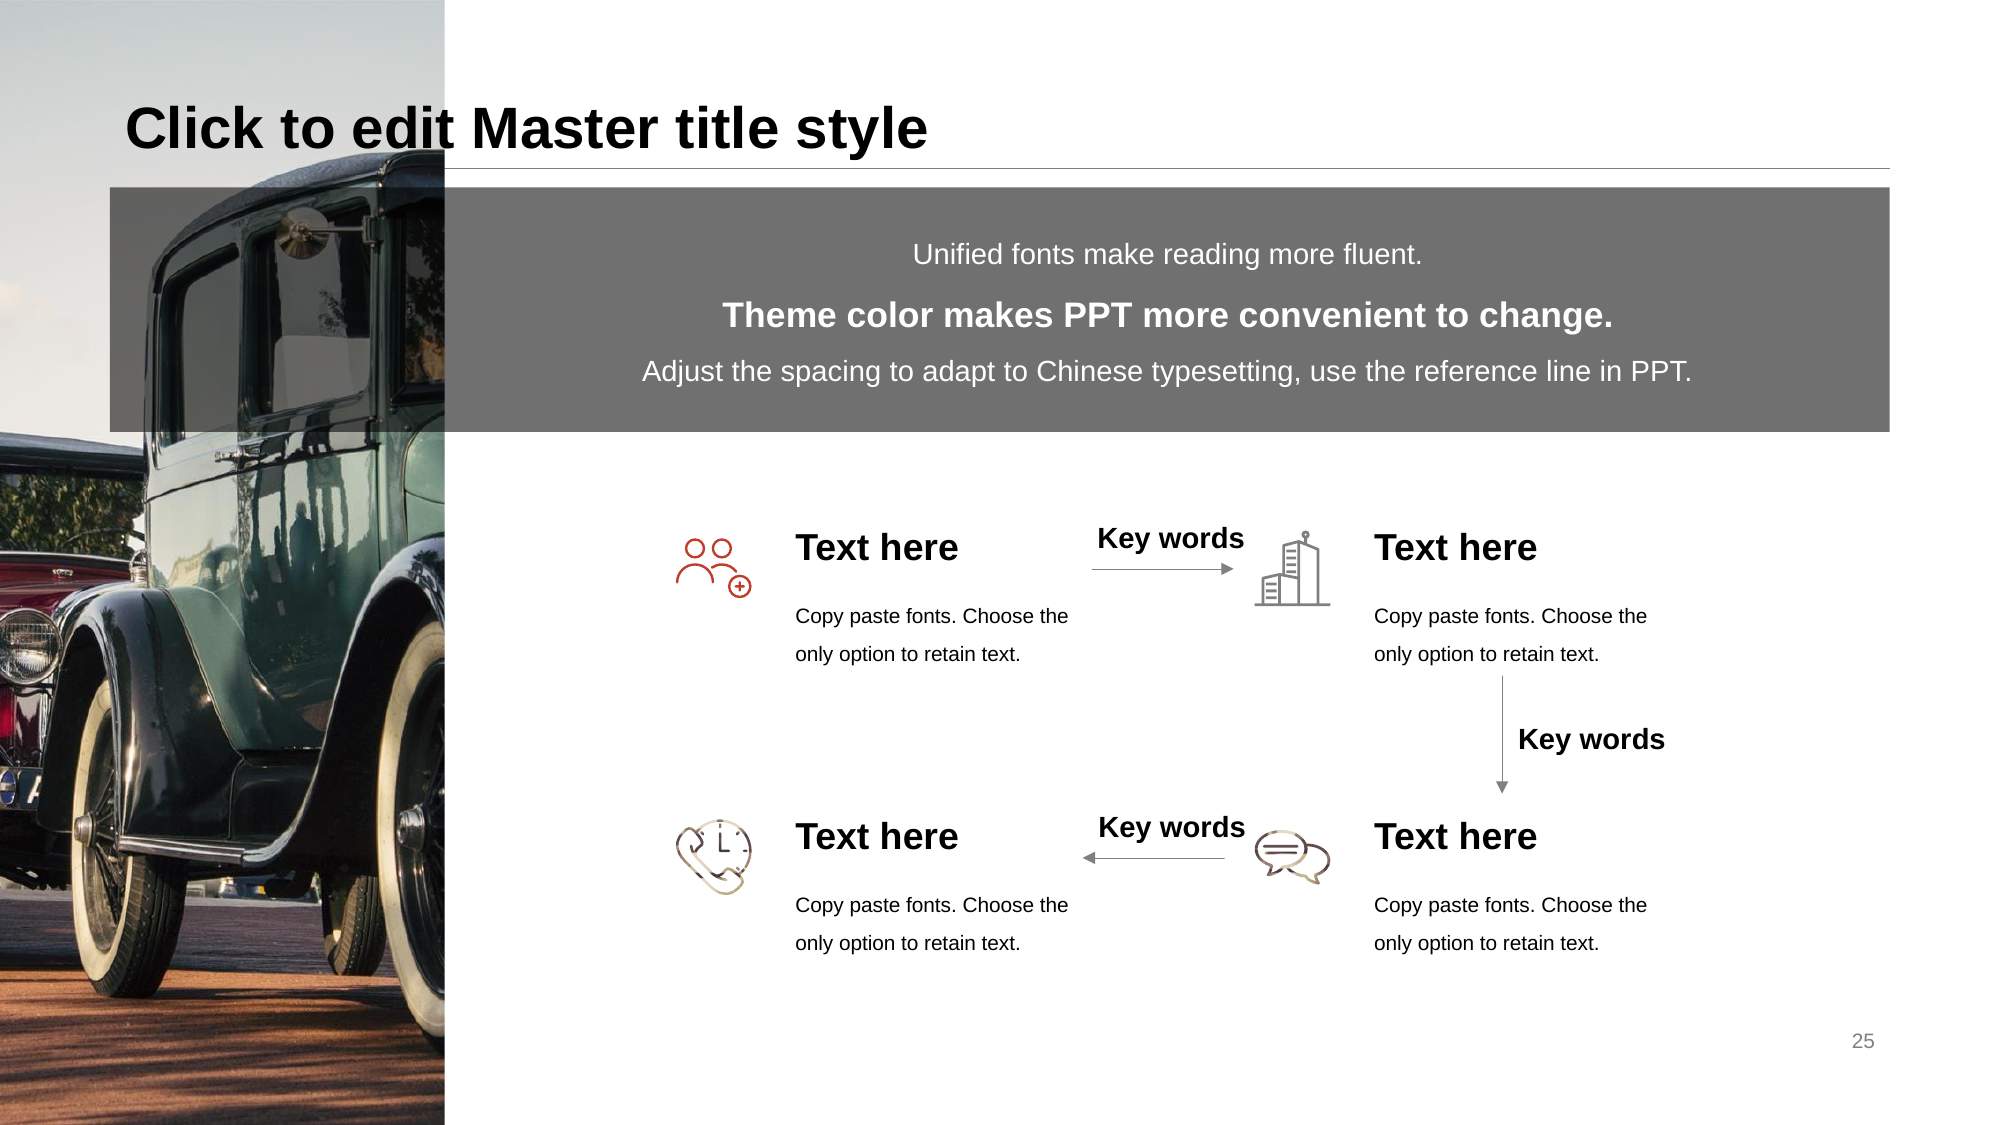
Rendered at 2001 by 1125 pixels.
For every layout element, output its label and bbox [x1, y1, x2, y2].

text_box [0, 0, 1890, 1125]
